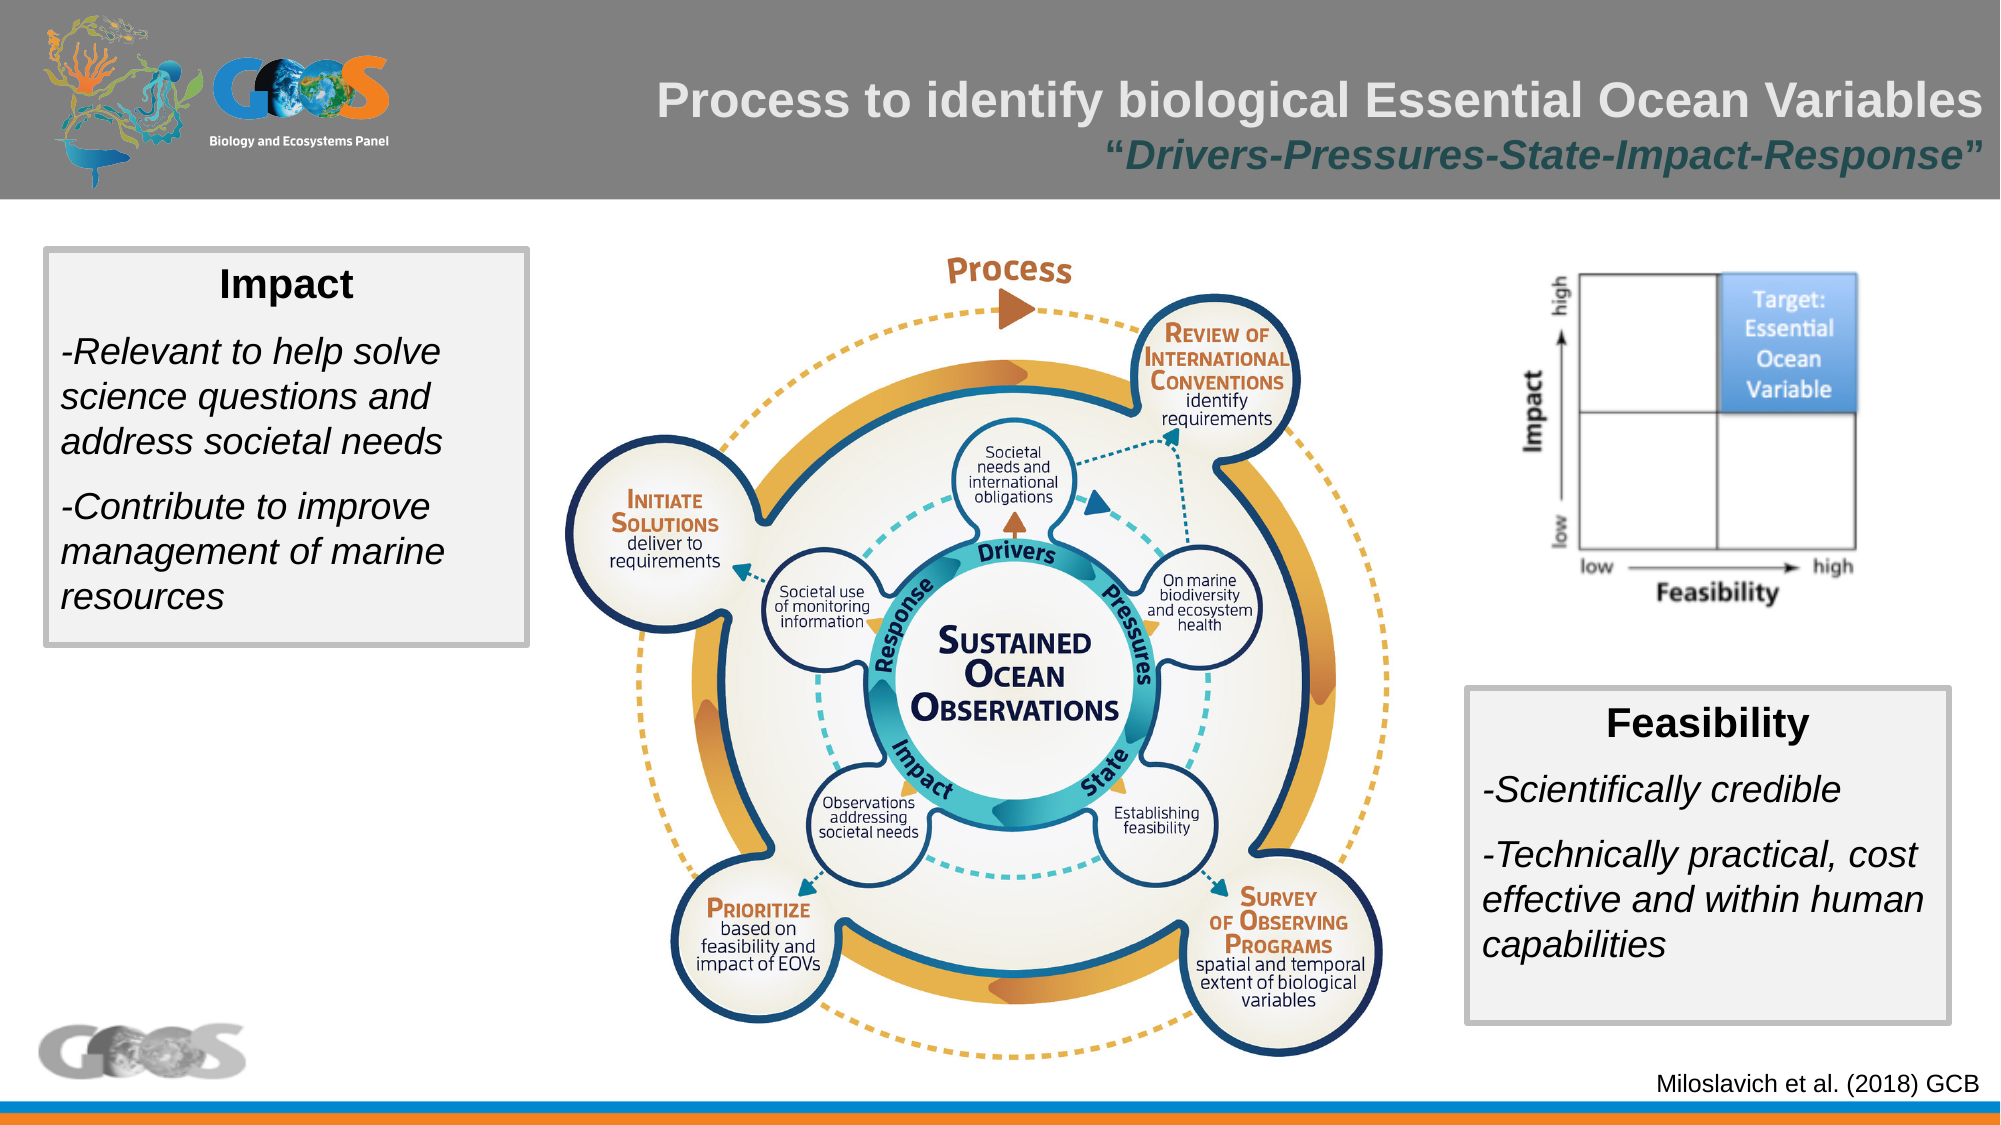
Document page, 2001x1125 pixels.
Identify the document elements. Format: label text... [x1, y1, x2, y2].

text_box Impact -Relevant to help solve science questions and address societal needs -Contribute to improve management of marine resources [45, 249, 528, 646]
picture [0, 0, 2001, 1101]
text_box Process to identify biological Essential Ocean Variables “Drivers-Pressures-State-Impact-Response” [0, 0, 2000, 200]
picture [42, 15, 389, 189]
text_box Feasibility -Scientifically credible -Technically practical, cost effective and within human capabilities [1467, 688, 1949, 1024]
text_box Miloslavich et al. (2018) GCB [1641, 1060, 2000, 1106]
picture [0, 1113, 2001, 1125]
